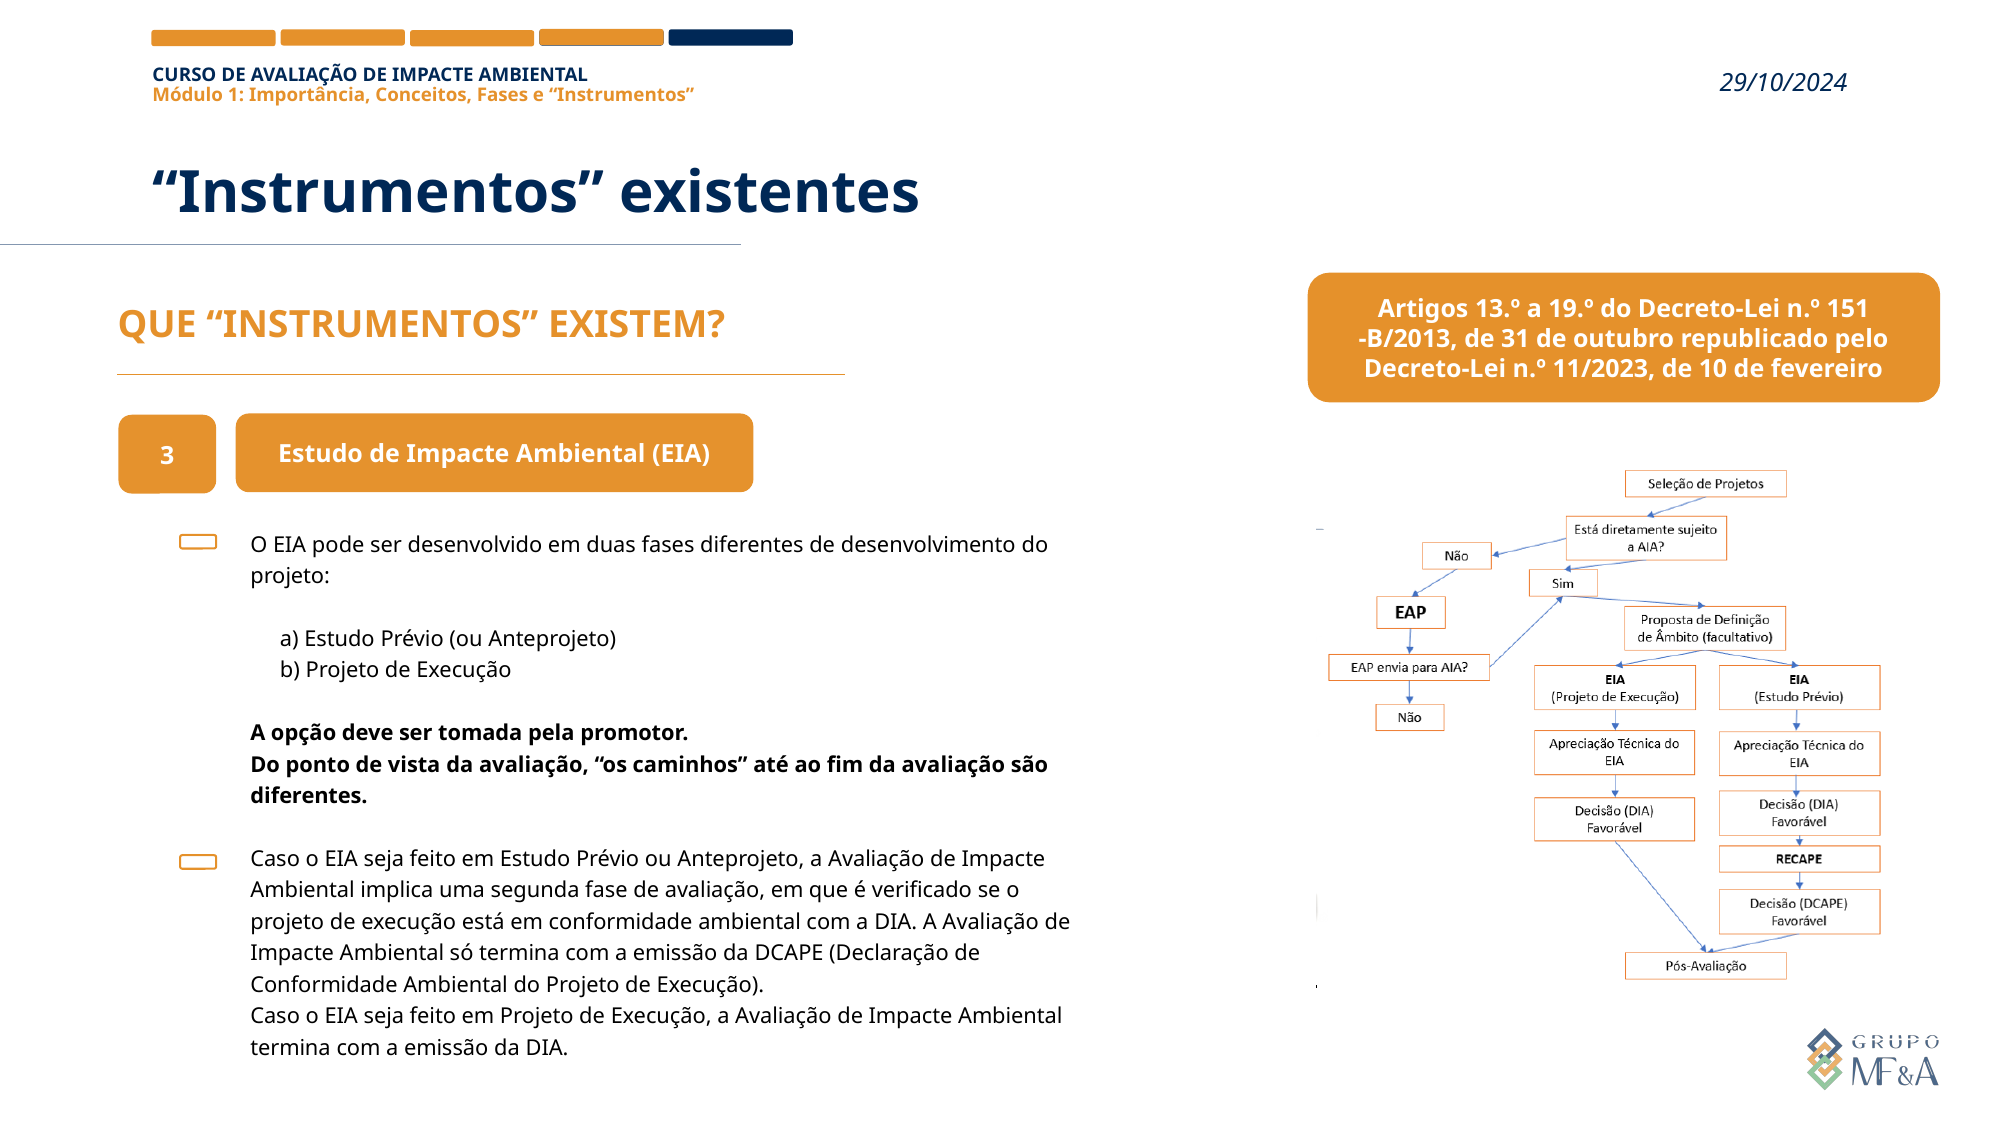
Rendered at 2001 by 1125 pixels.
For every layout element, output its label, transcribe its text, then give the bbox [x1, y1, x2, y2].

picture [1807, 1028, 1945, 1094]
text_box [150, 28, 277, 48]
text_box Estudo de Impacte Ambiental (EIA) [234, 412, 755, 494]
text_box 3 [117, 413, 218, 495]
text_box O EIA pode ser desenvolvido em duas fases diferentes de desenvolvimento do projeto: a) Estudo Prévio (ou Anteprojeto) b) Projeto de Execução A opção deve ser tomada pela promotor. Do ponto de vista da avaliação, “os caminhos” até ao fim da avaliação são diferentes. Caso o EIA seja feito em Estudo Prévio ou Anteprojeto, a Avaliação de Impacte Ambiental implica uma segunda fase de avaliação, em que é verificado se o projeto de execução está em conformidade ambiental com a DIA. A Avaliação de Impacte Ambiental só termina com a emissão da DCAPE (Declaração de Conformidade Ambiental do Projeto de Execução). Caso o EIA seja feito em Projeto de Execução, a Avaliação de Impacte Ambiental termina com a emissão da DIA. [235, 517, 1094, 1067]
text_box 29/10/2024 [1332, 62, 1863, 113]
picture [1267, 442, 1945, 988]
text_box Artigos 13.º a 19.º do Decreto-Lei n.º 151 -B/2013, de 31 de outubro republicado pelo Decreto-Lei n.º 11/2023, de 10 de fevereiro [1306, 271, 1942, 404]
text_box QUE “INSTRUMENTOS” EXISTEM? [102, 274, 943, 377]
text_box [667, 28, 794, 47]
text_box [179, 854, 218, 870]
text_box [179, 533, 218, 550]
title “Instrumentos” existentes [137, 142, 1863, 245]
text_box [408, 29, 536, 48]
text_box [279, 28, 406, 47]
text_box CURSO DE AVALIAÇÃO DE IMPACTE AMBIENTAL Módulo 1: Importância, Conceitos, Fases e “Instrumentos” [137, 57, 1052, 108]
text_box [538, 27, 665, 47]
